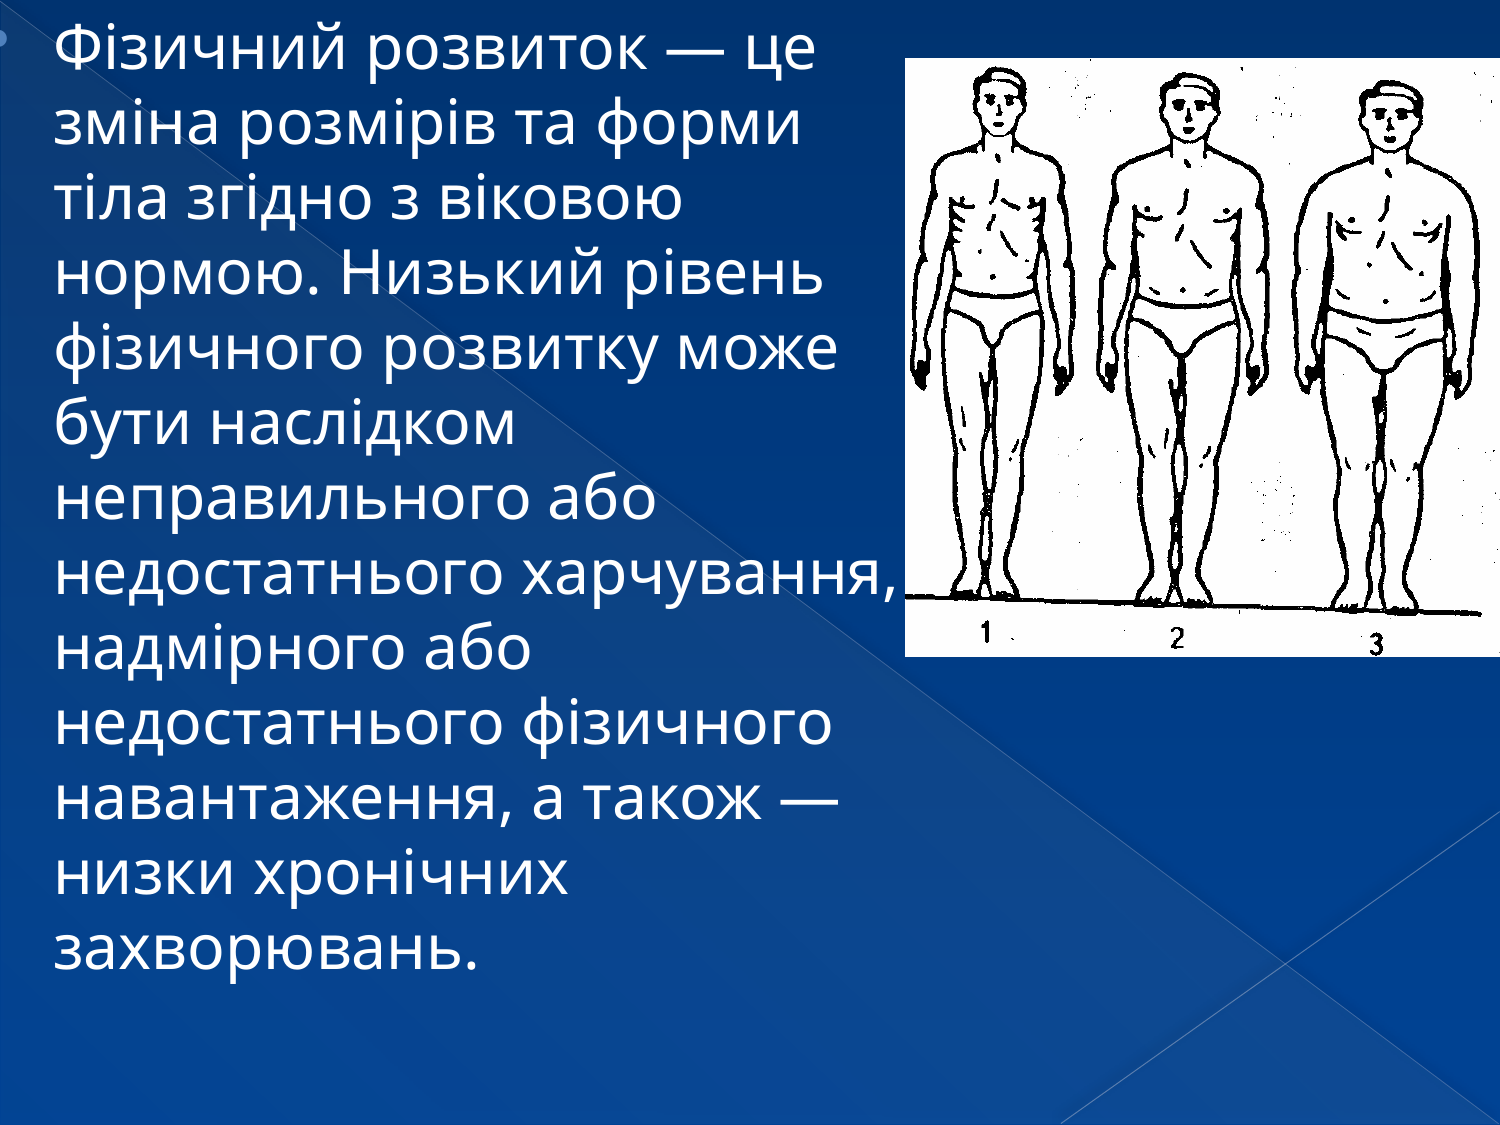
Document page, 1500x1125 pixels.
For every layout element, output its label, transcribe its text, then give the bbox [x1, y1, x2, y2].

picture [905, 58, 1500, 657]
list Фізичний розвиток — це зміна розмірів та форми тіла згідно з віковою нормою. Низький рівень фізичного розвитку може бути наслідком неправильного або недостатнього харчування, надмірного або недостатнього фізичного навантаження, а також — низки хронічних захворювань. [0, 0, 926, 1043]
